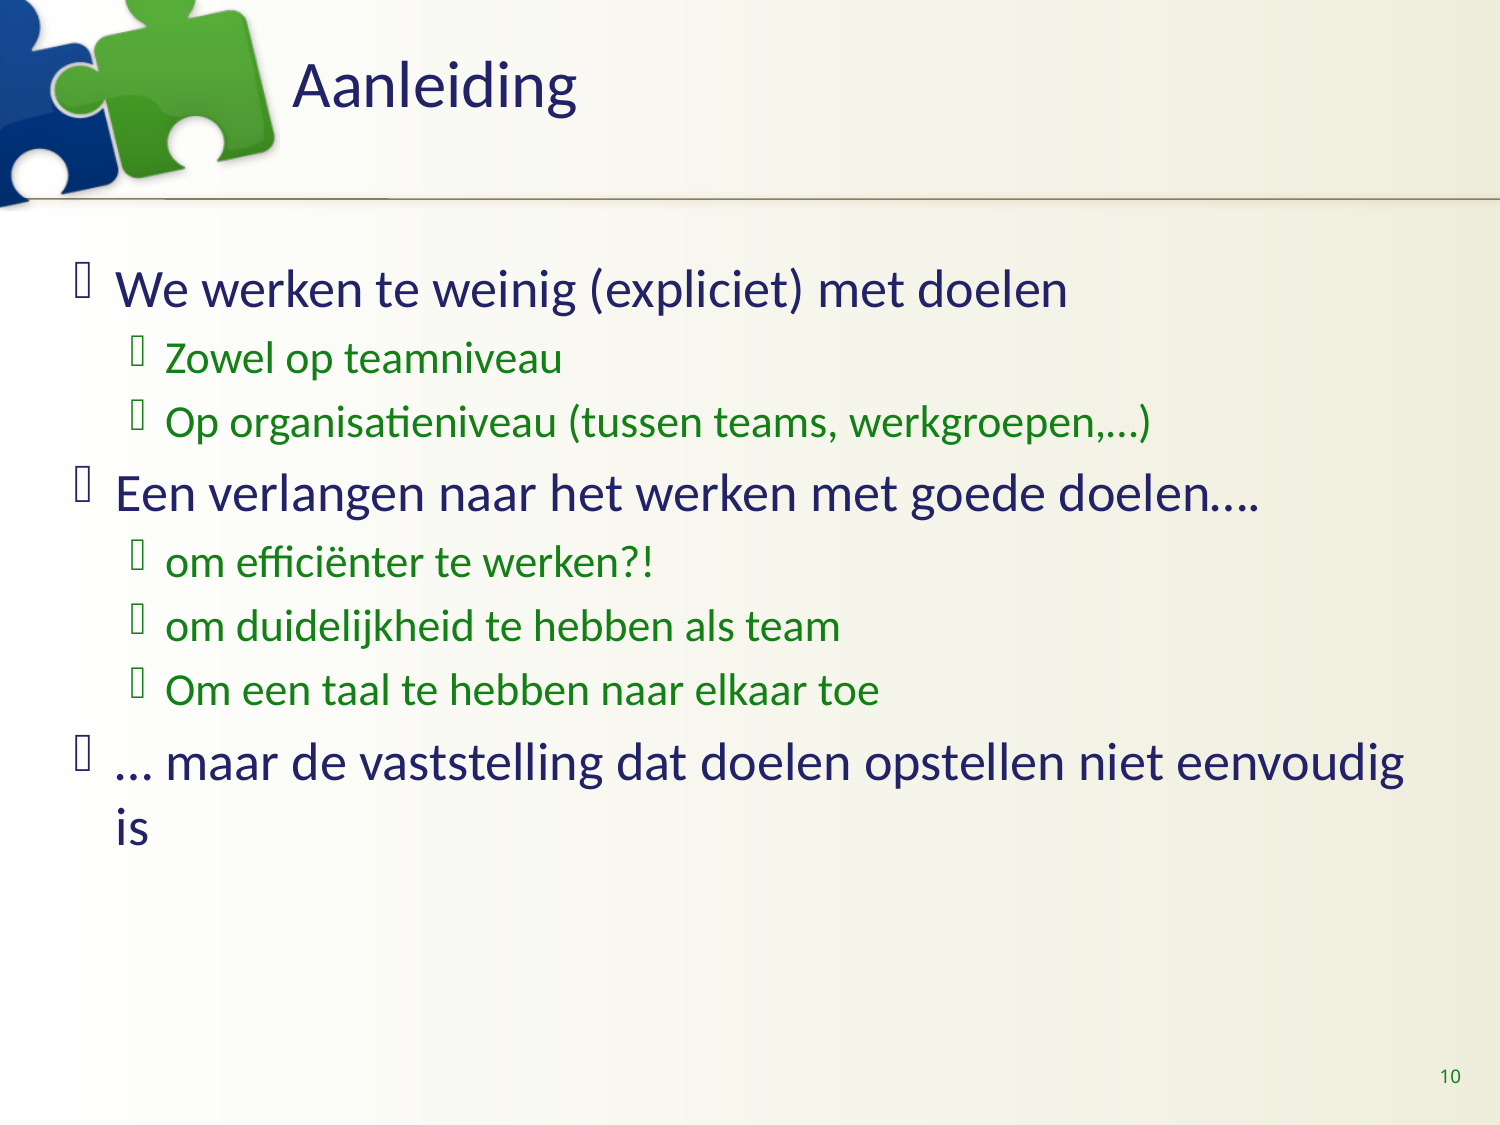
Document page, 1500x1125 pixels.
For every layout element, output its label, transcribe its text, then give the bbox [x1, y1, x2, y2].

title Aanleiding [277, 0, 1464, 188]
picture [0, 0, 280, 211]
list We werken te weinig (expliciet) met doelen Zowel op teamniveau Op organisatieniveau (tussen teams, werkgroepen,…) Een verlangen naar het werken met goede doelen…. om efficiënter te werken?! om duidelijkheid te hebben als team Om een taal te hebben naar elkaar toe … maar de vaststelling dat doelen opstellen niet eenvoudig is [58, 246, 1465, 1055]
slide_number 10 [1400, 1056, 1500, 1103]
